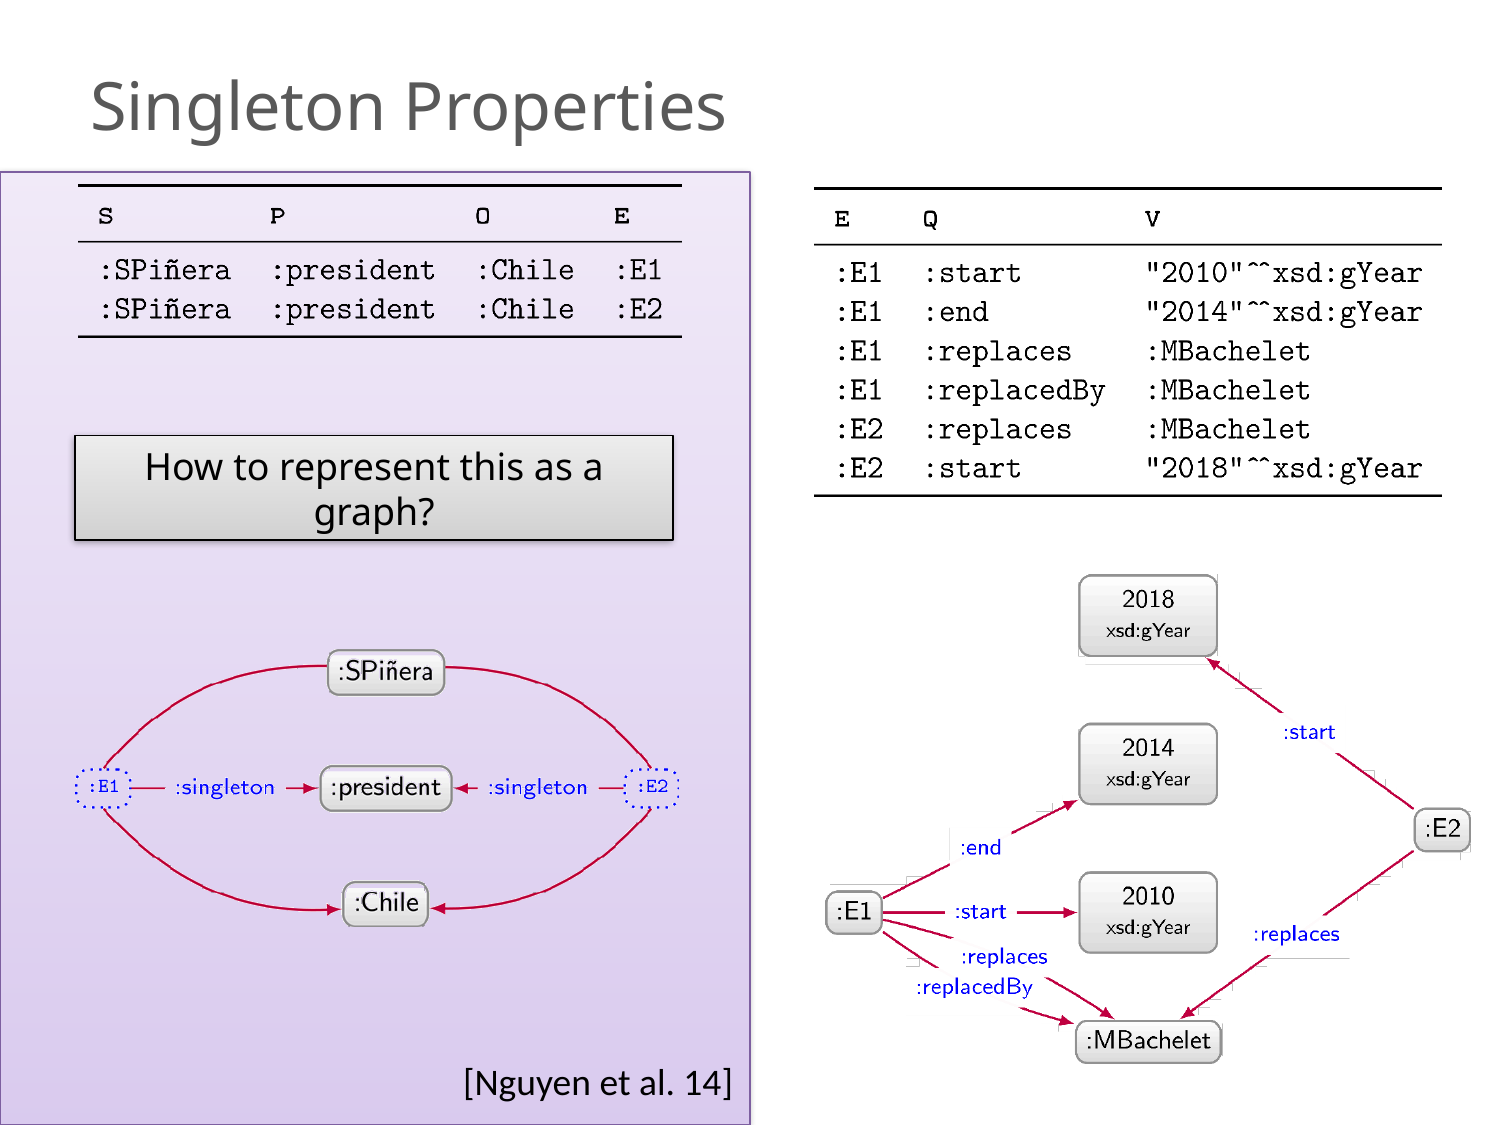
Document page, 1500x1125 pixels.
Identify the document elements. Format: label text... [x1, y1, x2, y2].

picture [814, 187, 1442, 497]
picture [77, 184, 682, 338]
text_box [0, 171, 751, 1125]
text_box [Nguyen et al. 14] [448, 1050, 749, 1111]
picture [824, 574, 1472, 1064]
text_box How to represent this as a graph? [74, 435, 674, 541]
picture [74, 649, 679, 928]
title Singleton Properties [75, 45, 1471, 163]
